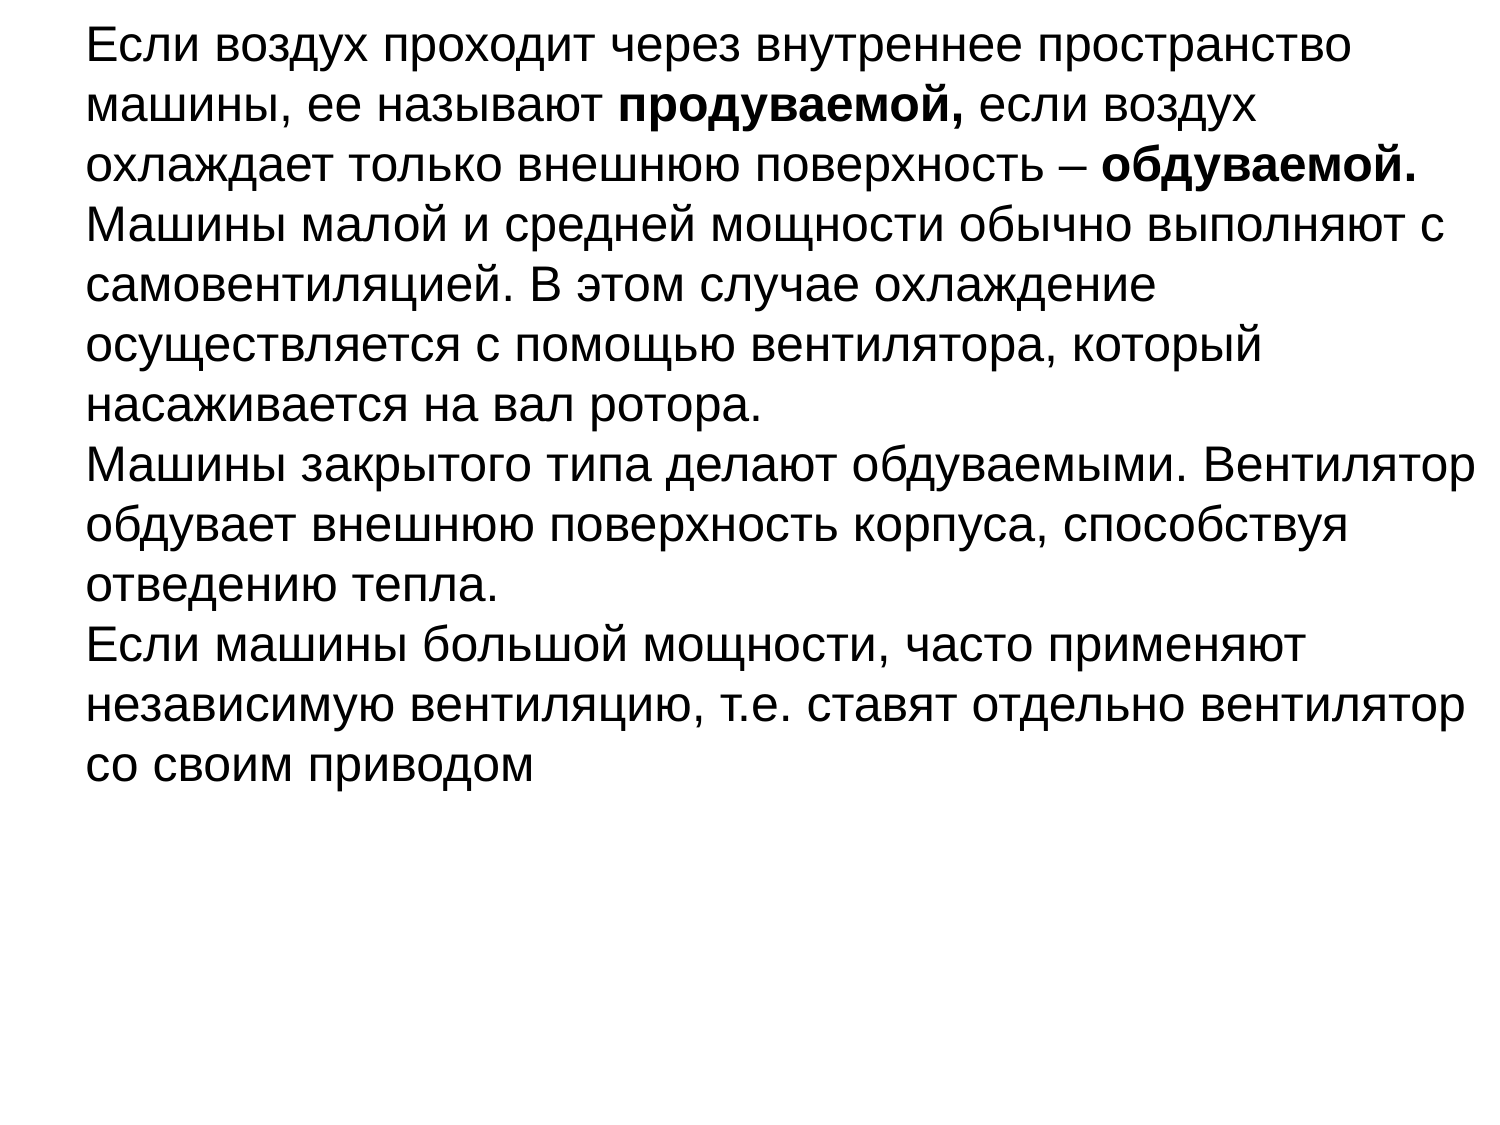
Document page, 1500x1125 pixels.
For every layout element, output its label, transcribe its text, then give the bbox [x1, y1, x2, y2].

text_box Если воздух проходит через внутреннее пространство машины, ее называют продуваемой, если воздух охлаждает только внешнюю поверхность – обдуваемой. Машины малой и средней мощности обычно выполняют с самовентиляцией. В этом случае охлаждение осуществляется с помощью вентилятора, который насаживается на вал ротора. Машины закрытого типа делают обдуваемыми. Вентилятор обдувает внешнюю поверхность корпуса, способствуя отведению тепла. Если машины большой мощности, часто применяют независимую вентиляцию, т.е. ставят отдельно вентилятор со своим приводом [70, 3, 1500, 799]
